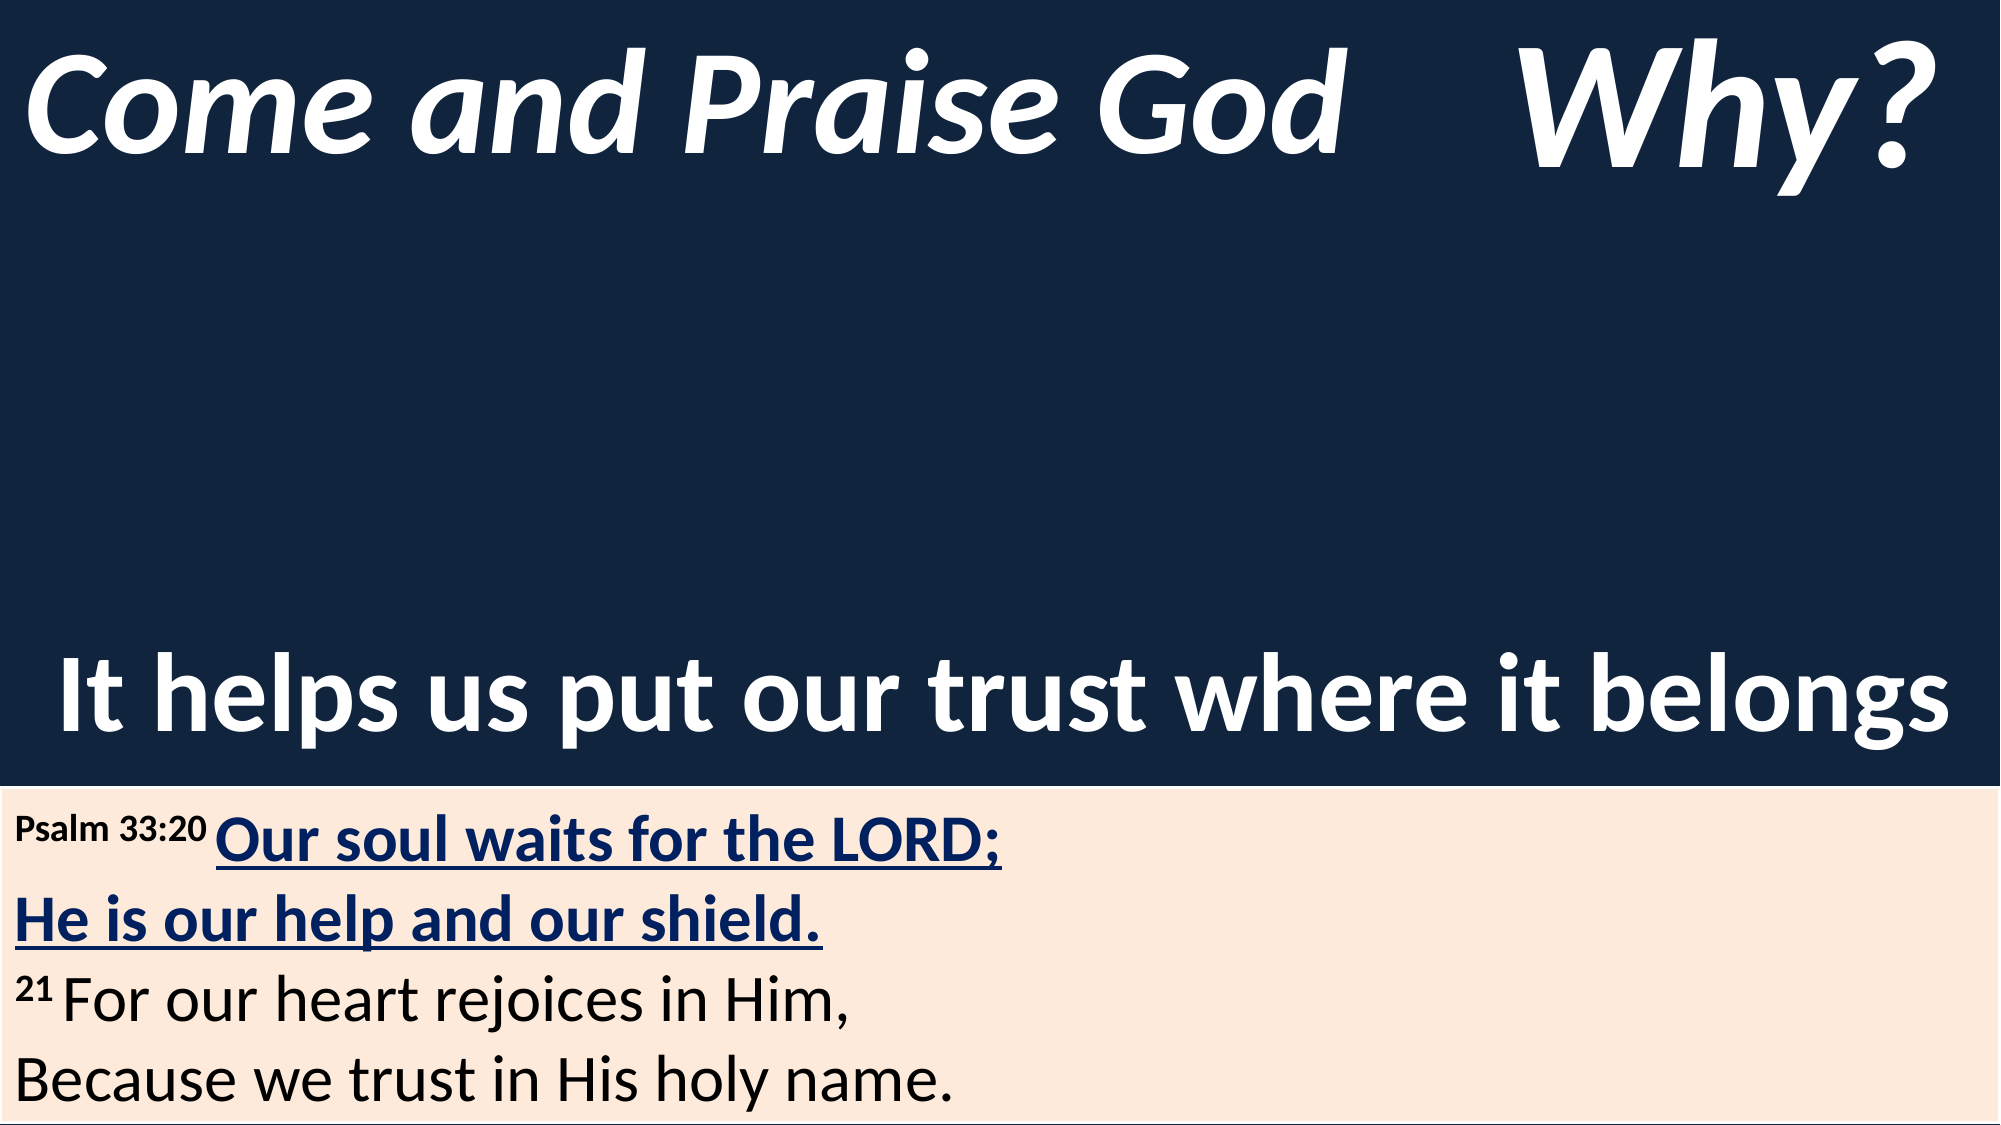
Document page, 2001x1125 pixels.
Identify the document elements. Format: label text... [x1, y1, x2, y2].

text_box It helps us put our trust where it belongs [9, 609, 2000, 763]
text_box Why? [1485, 24, 1990, 163]
text_box Come and Praise God [0, 0, 1375, 188]
text_box Psalm 33:20 Our soul waits for the Lord; He is our help and our shield. 21 For our heart rejoices in Him, Because we trust in His holy name. [0, 785, 2000, 1125]
